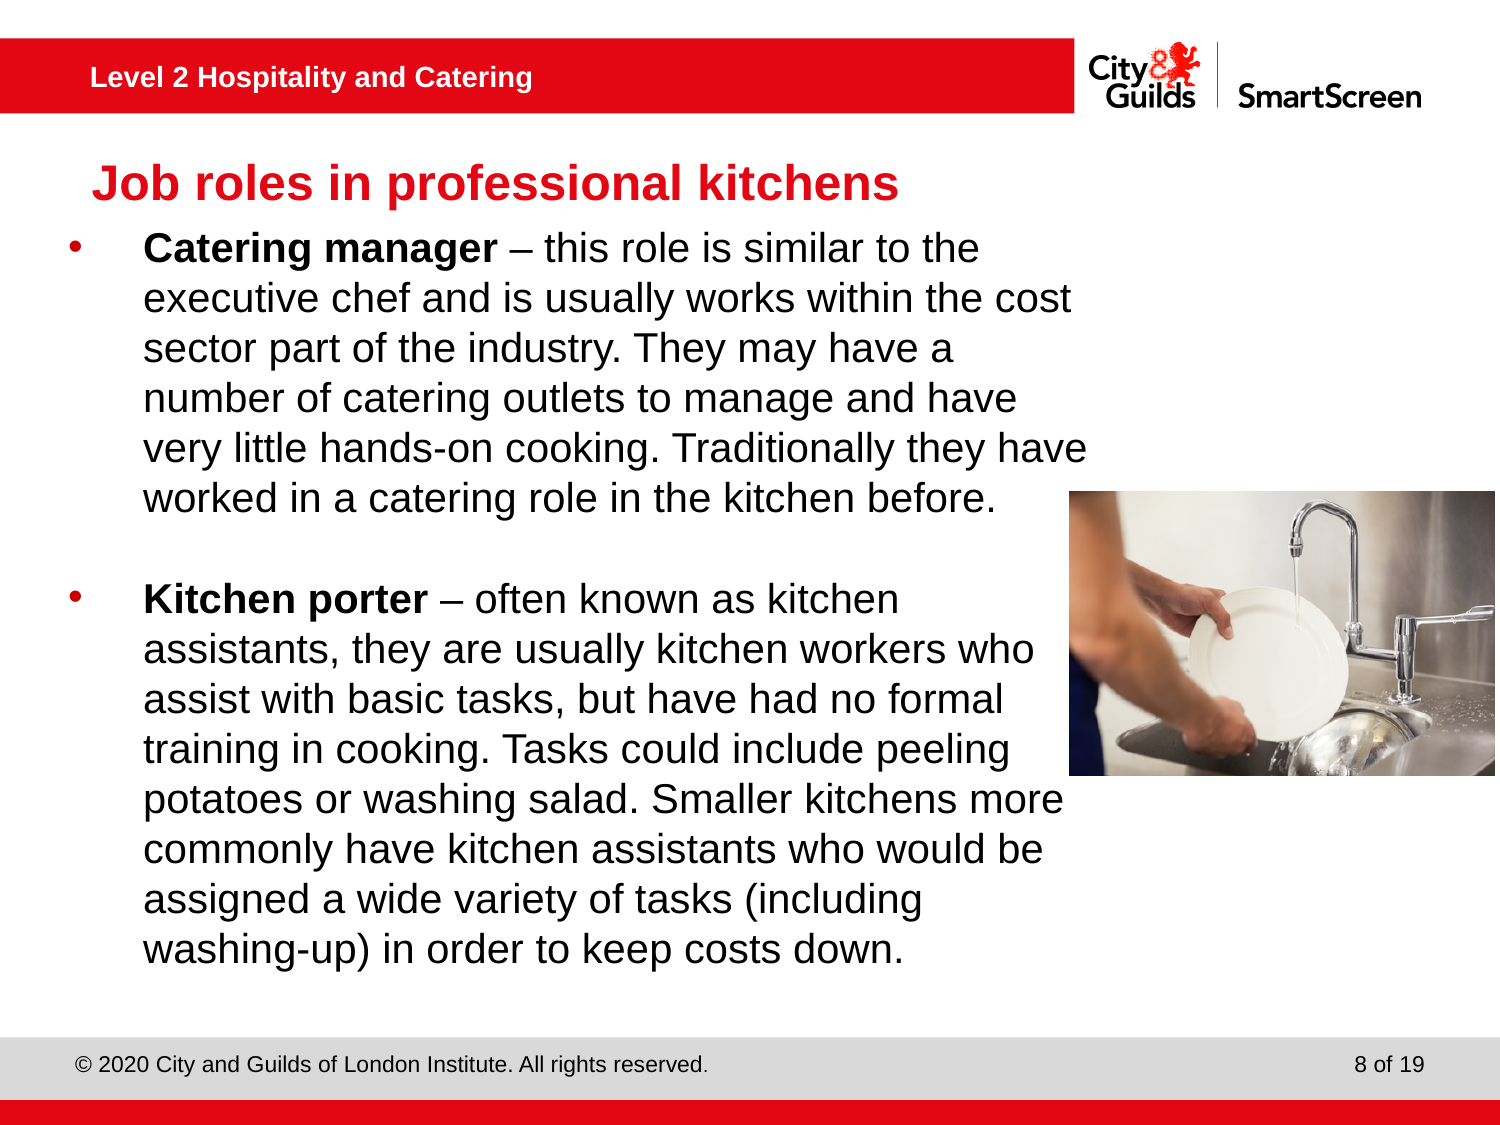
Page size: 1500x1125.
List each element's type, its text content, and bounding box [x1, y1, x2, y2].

picture [1069, 491, 1495, 776]
list Catering manager – this role is similar to the executive chef and is usually works within the cost sector part of the industry. They may have a number of catering outlets to manage and have very little hands-on cooking. Traditionally they have worked in a catering role in the kitchen before. Kitchen porter – often known as kitchen assistants, they are usually kitchen workers who assist with basic tasks, but have had no formal training in cooking. Tasks could include peeling potatoes or washing salad. Smaller kitchens more commonly have kitchen assistants who would be assigned a wide variety of tasks (including washing-up) in order to keep costs down. [52, 213, 1105, 994]
picture [1089, 42, 1421, 108]
title Job roles in professional kitchens [76, 148, 1426, 213]
